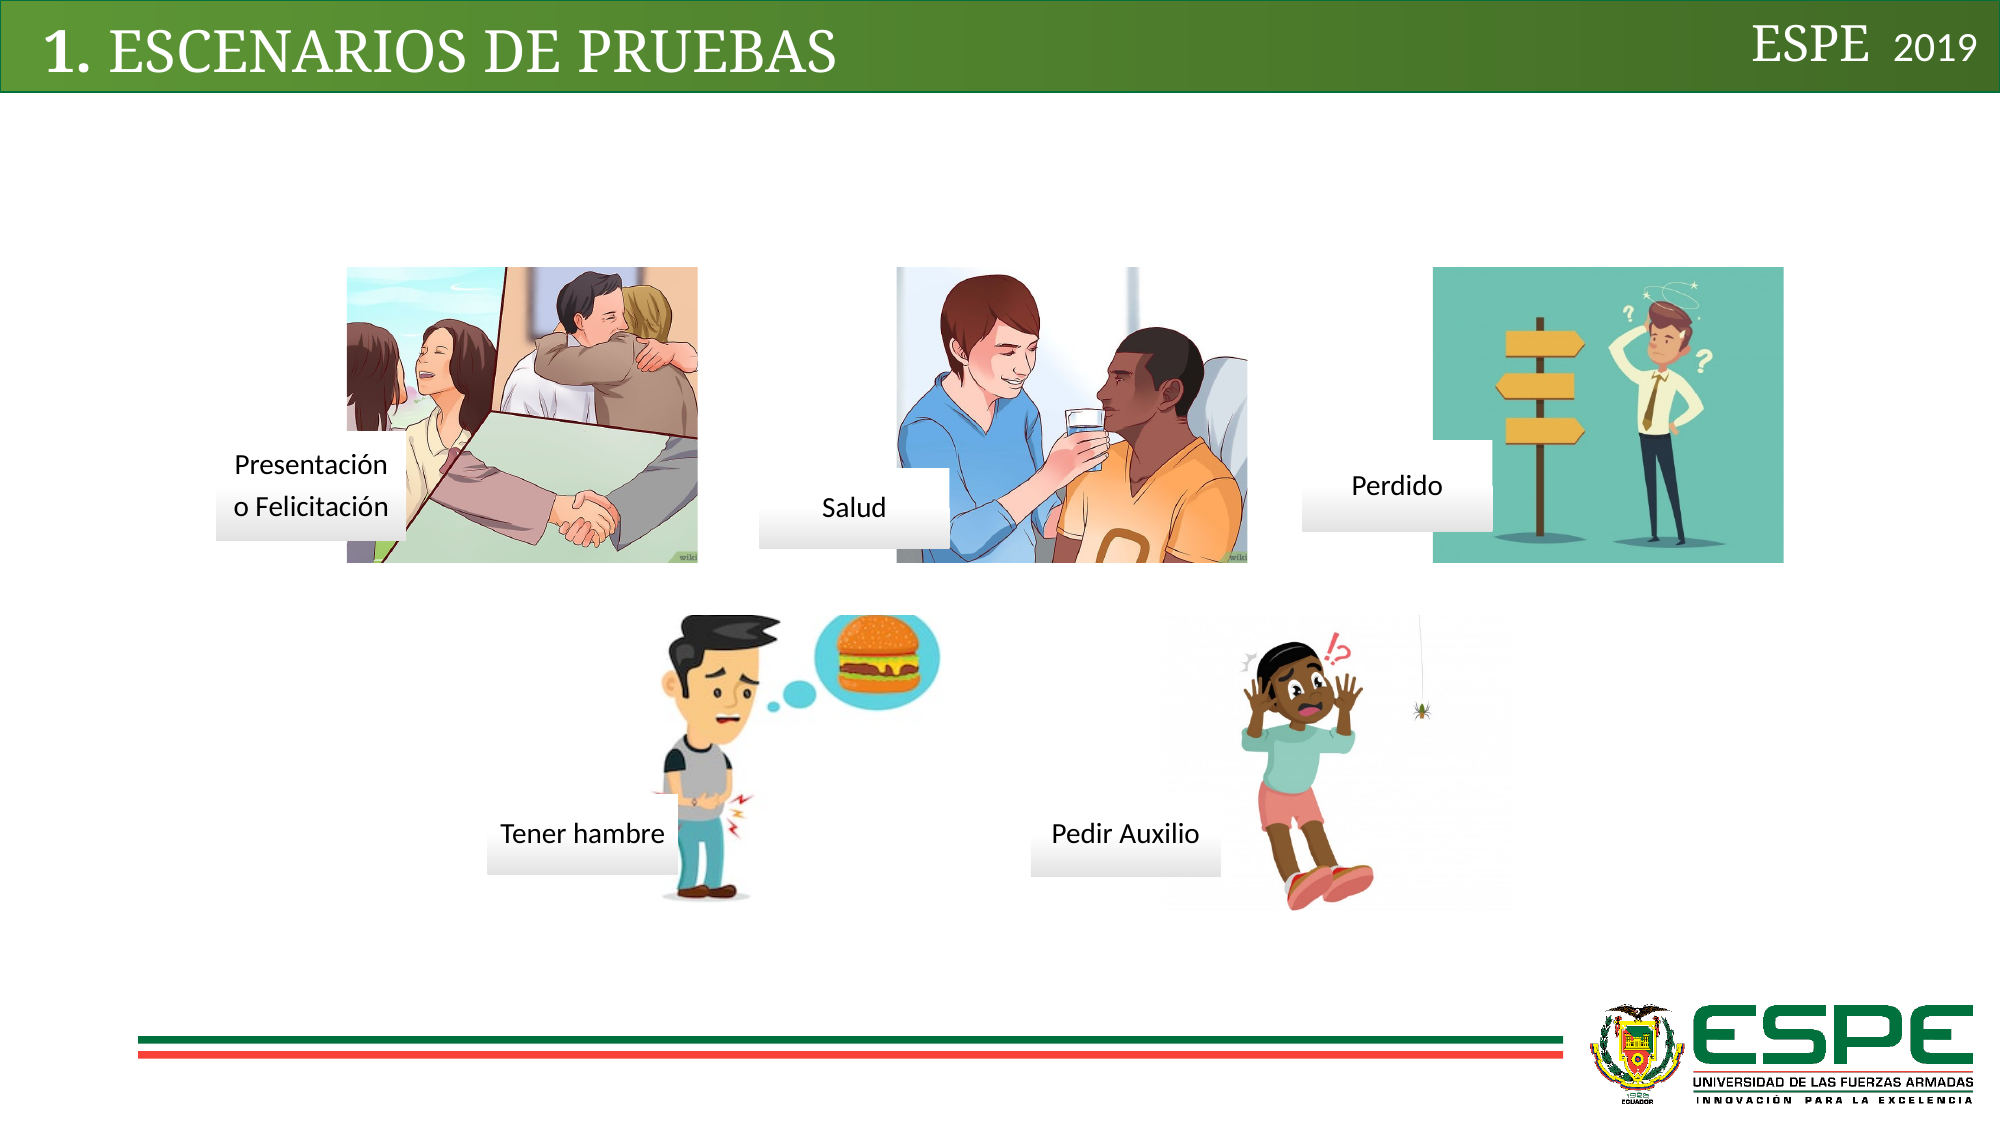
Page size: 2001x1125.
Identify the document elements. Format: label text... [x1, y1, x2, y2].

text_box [138, 1036, 1564, 1059]
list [137, 231, 1863, 946]
text_box ESPE [1736, 4, 1926, 80]
picture [1590, 1004, 1973, 1104]
text_box 2019 [1878, 11, 1998, 77]
text_box 1. ESCENARIOS DE PRUEBAS [28, 6, 854, 92]
text_box [0, 0, 2000, 93]
